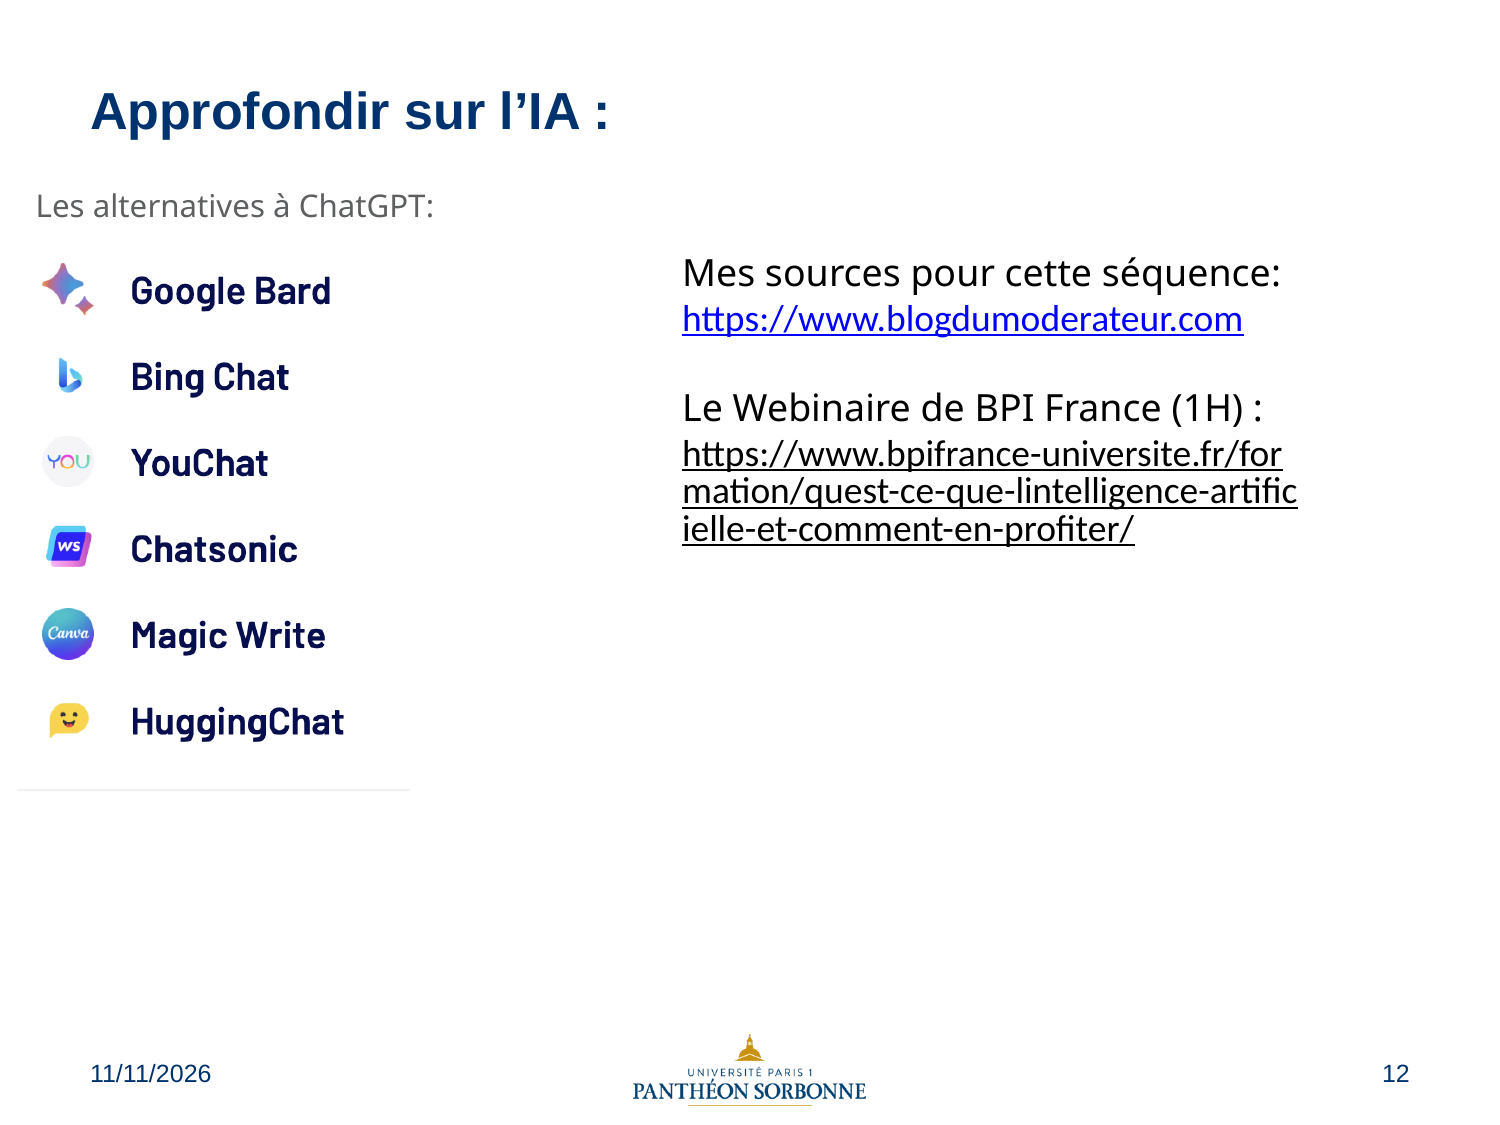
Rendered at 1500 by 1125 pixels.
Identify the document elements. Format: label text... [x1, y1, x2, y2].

picture [633, 1034, 866, 1106]
title Approfondir sur l’IA : [75, 45, 1425, 173]
slide_number 12 [1074, 1042, 1425, 1103]
text_box Mes sources pour cette séquence: https://www.blogdumoderateur.com Le Webinaire de BPI France (1H) : https://www.bpifrance-universite.fr/formation/quest-ce-que-lintelligence-artificielle-et-comment-en-profiter/ [667, 241, 1319, 572]
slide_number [75, 1042, 425, 1103]
picture [17, 231, 411, 792]
list Les alternatives à ChatGPT: [20, 178, 479, 973]
